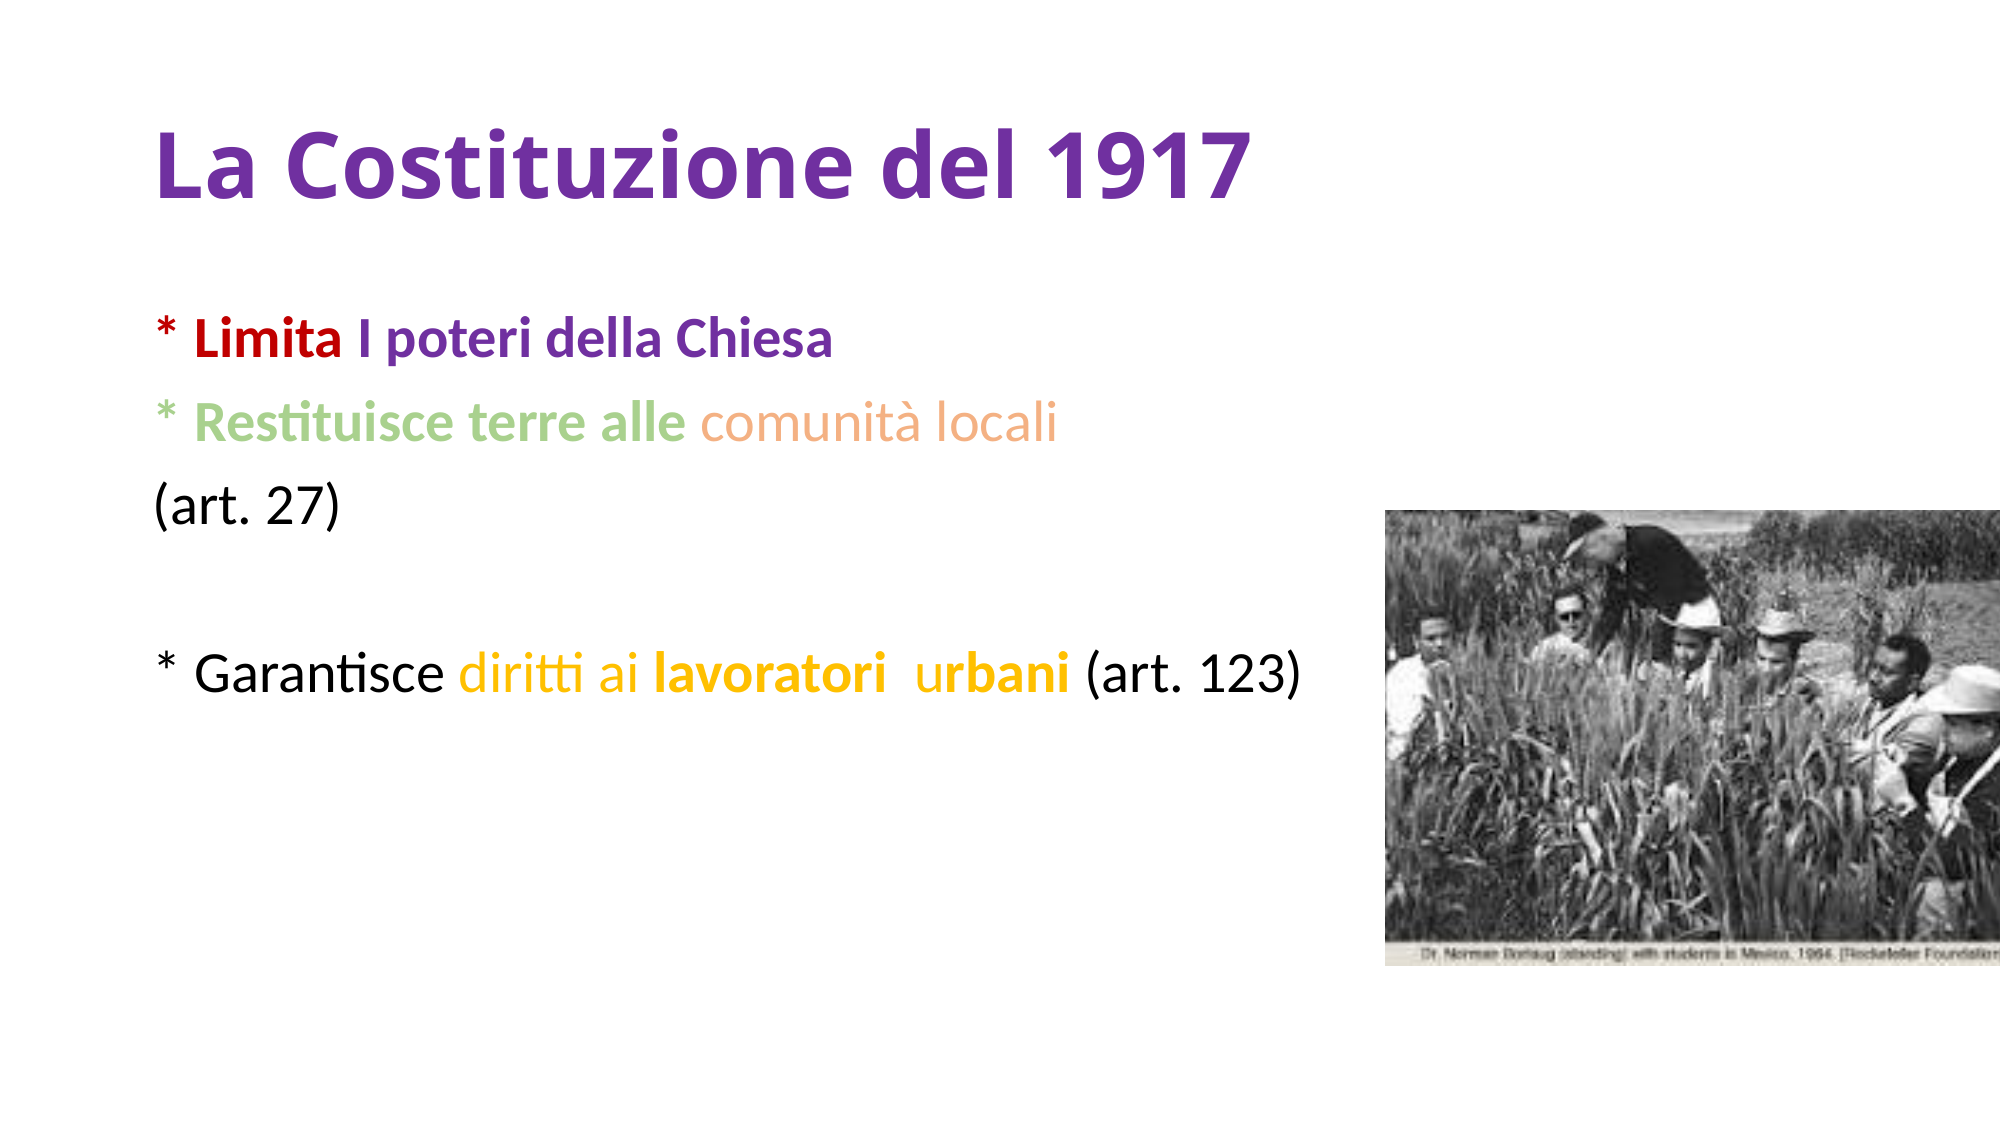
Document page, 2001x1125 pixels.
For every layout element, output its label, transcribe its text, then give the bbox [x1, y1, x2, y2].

list * Limita I poteri della Chiesa * Restituisce terre alle comunità locali (art. 27) * Garantisce diritti ai lavoratori urbani (art. 123) [137, 299, 1863, 1014]
picture [1385, 510, 2000, 966]
title La Costituzione del 1917 [137, 59, 1863, 278]
